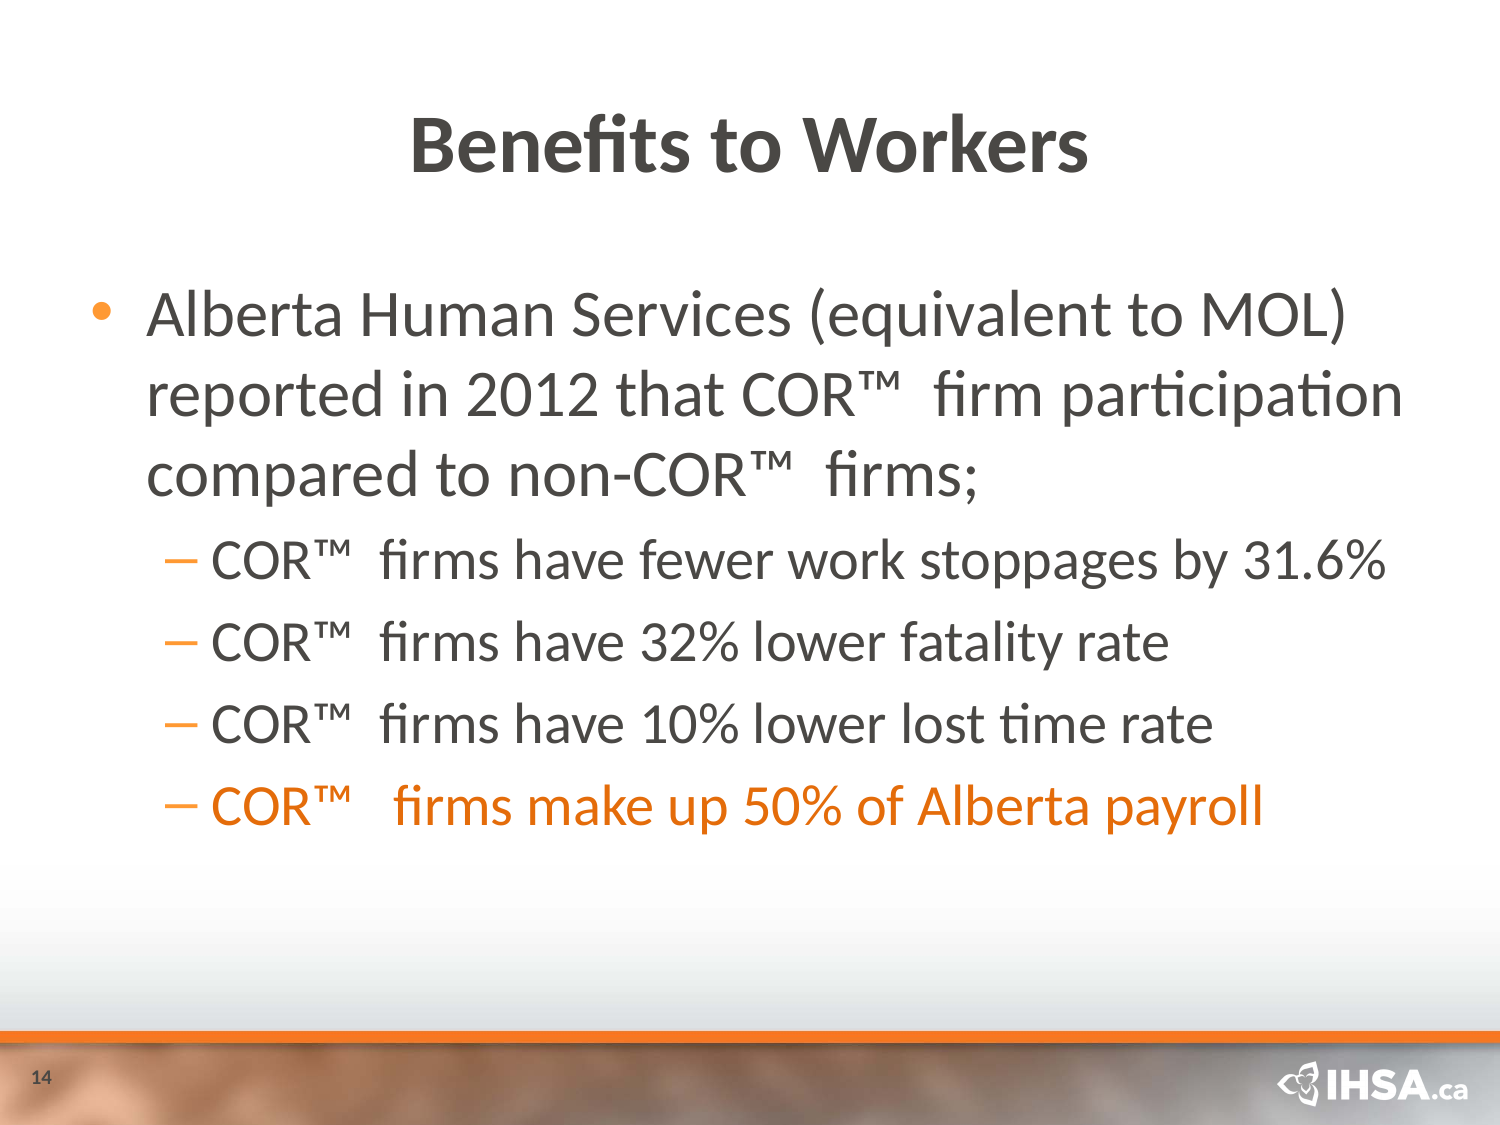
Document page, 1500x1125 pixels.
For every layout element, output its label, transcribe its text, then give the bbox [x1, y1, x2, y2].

list Alberta Human Services (equivalent to MOL) reported in 2012 that COR™ firm participation compared to non-COR™ firms; COR™ firms have fewer work stoppages by 31.6% COR™ firms have 32% lower fatality rate COR™ firms have 10% lower lost time rate COR™ firms make up 50% of Alberta payroll [75, 262, 1425, 1005]
title Benefits to Workers [75, 45, 1425, 233]
slide_number 14 [16, 1056, 105, 1117]
picture [0, 607, 1500, 1125]
